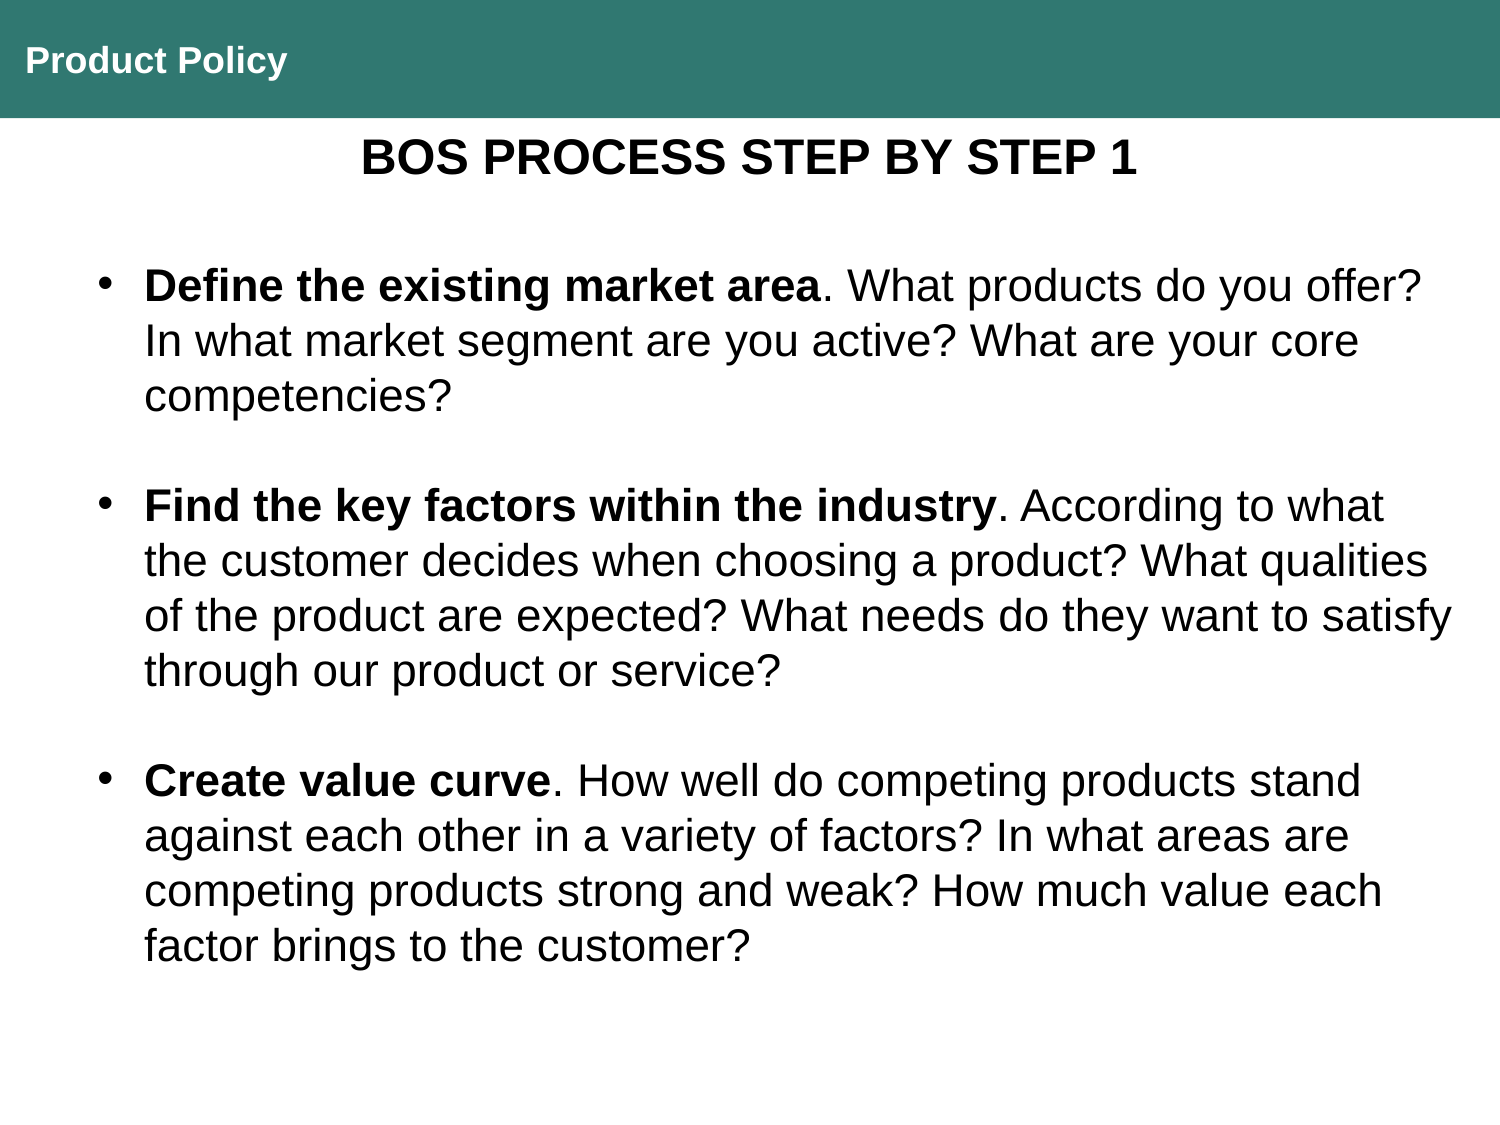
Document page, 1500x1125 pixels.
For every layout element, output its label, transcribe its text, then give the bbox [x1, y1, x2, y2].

text_box Product Policy [0, 0, 1500, 120]
text_box BOS PROCESS STEP BY STEP 1 [55, 117, 1444, 193]
text_box Define the existing market area. What products do you offer? In what market segment are you active? What are your core competencies? Find the key factors within the industry. According to what the customer decides when choosing a product? What qualities of the product are expected? What needs do they want to satisfy through our product or service? Create value curve. How well do competing products stand against each other in a variety of factors? In what areas are competing products strong and weak? How much value each factor brings to the customer? [82, 248, 1474, 978]
